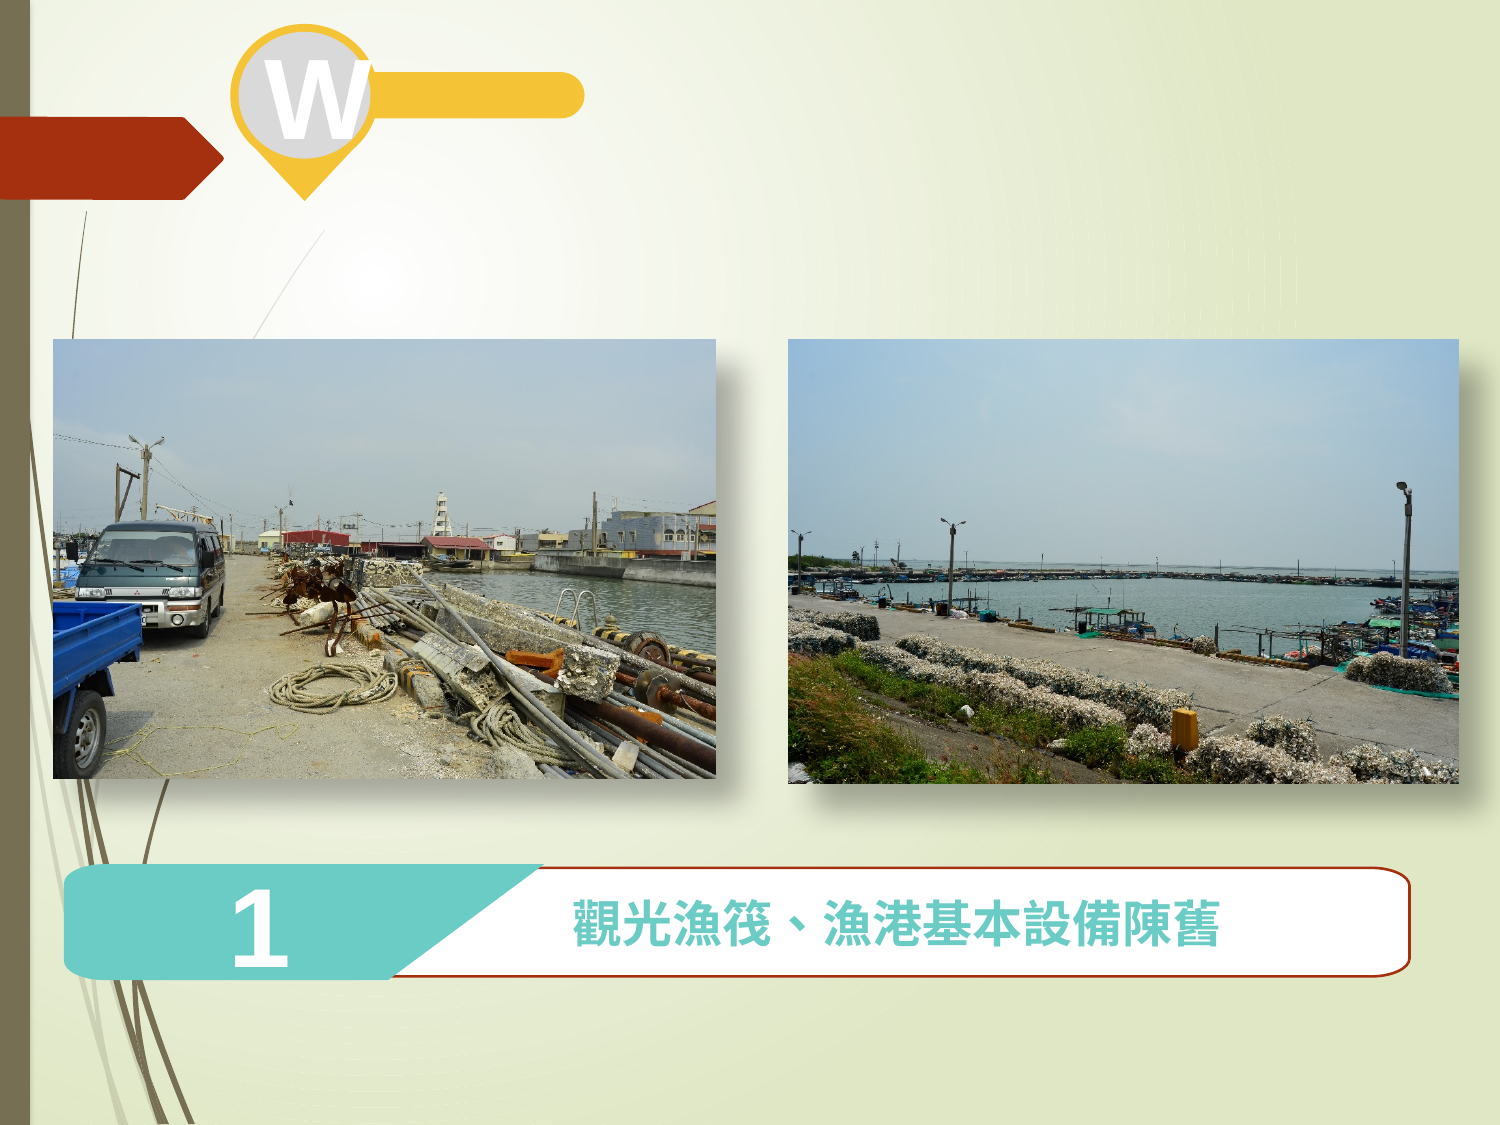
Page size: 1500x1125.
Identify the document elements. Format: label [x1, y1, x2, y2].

picture [52, 339, 716, 779]
text_box [63, 863, 1410, 981]
text_box [229, 16, 585, 202]
picture [788, 339, 1459, 784]
